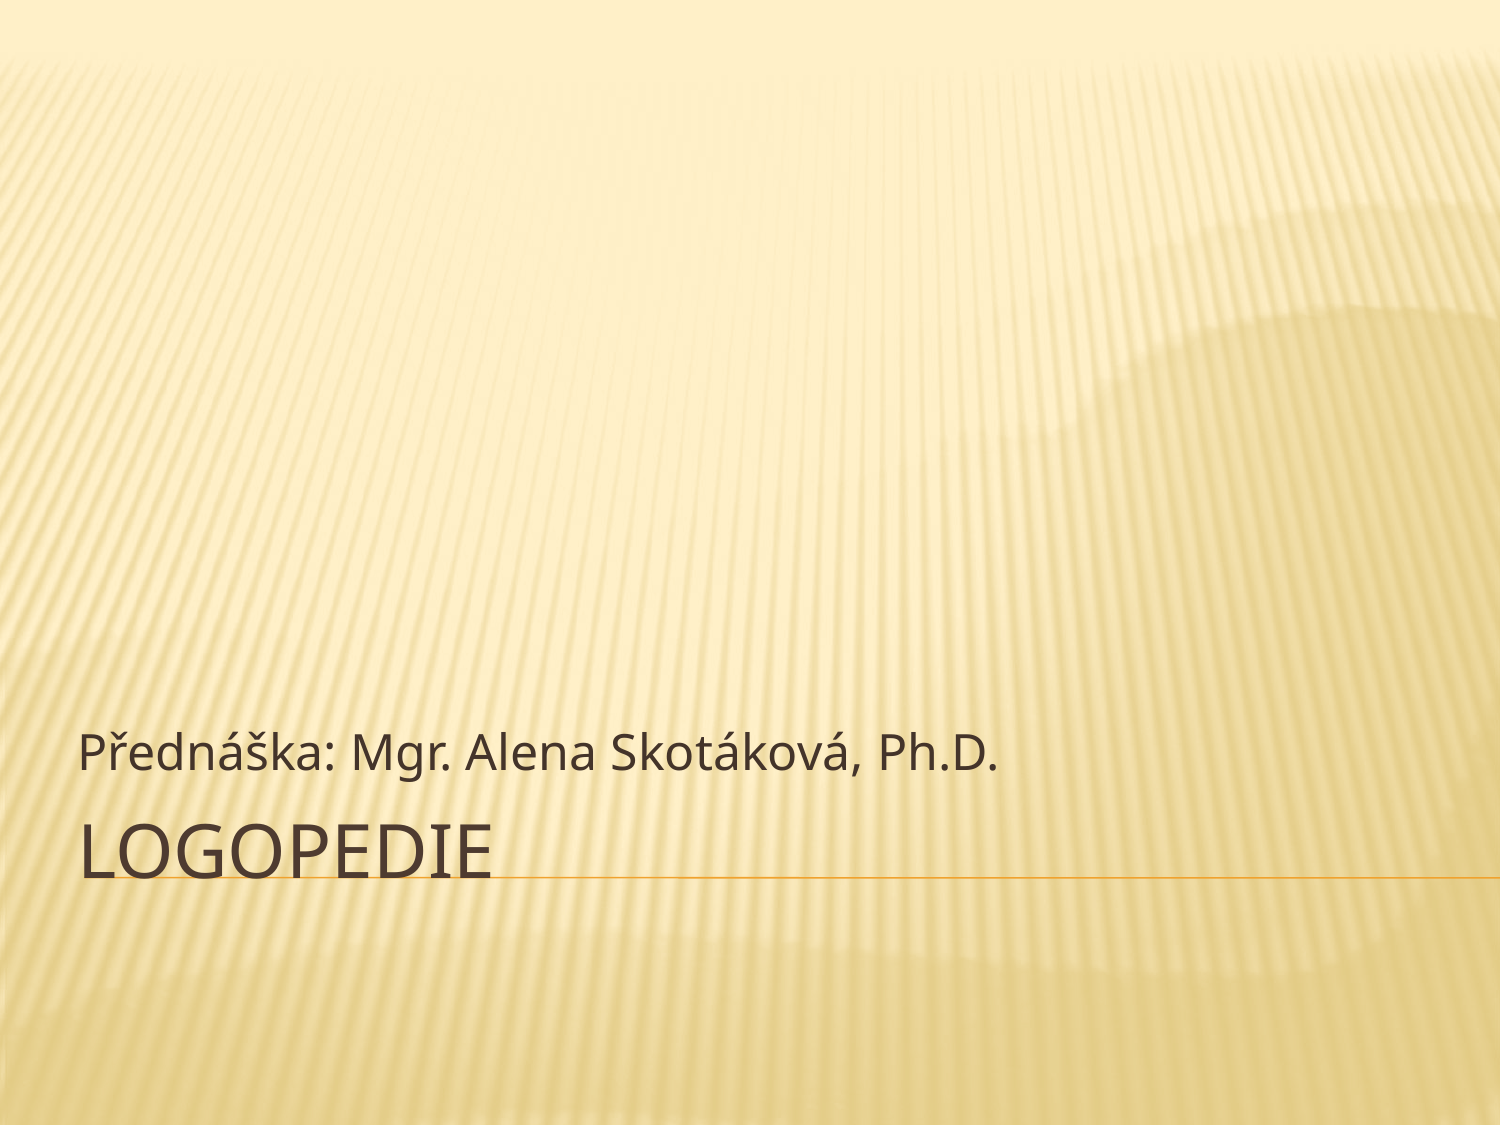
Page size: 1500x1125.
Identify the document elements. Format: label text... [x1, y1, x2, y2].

subtitle Přednáška: Mgr. Alena Skotáková, Ph.D. [62, 637, 1450, 788]
title LOGOPEDIE [62, 796, 1450, 997]
